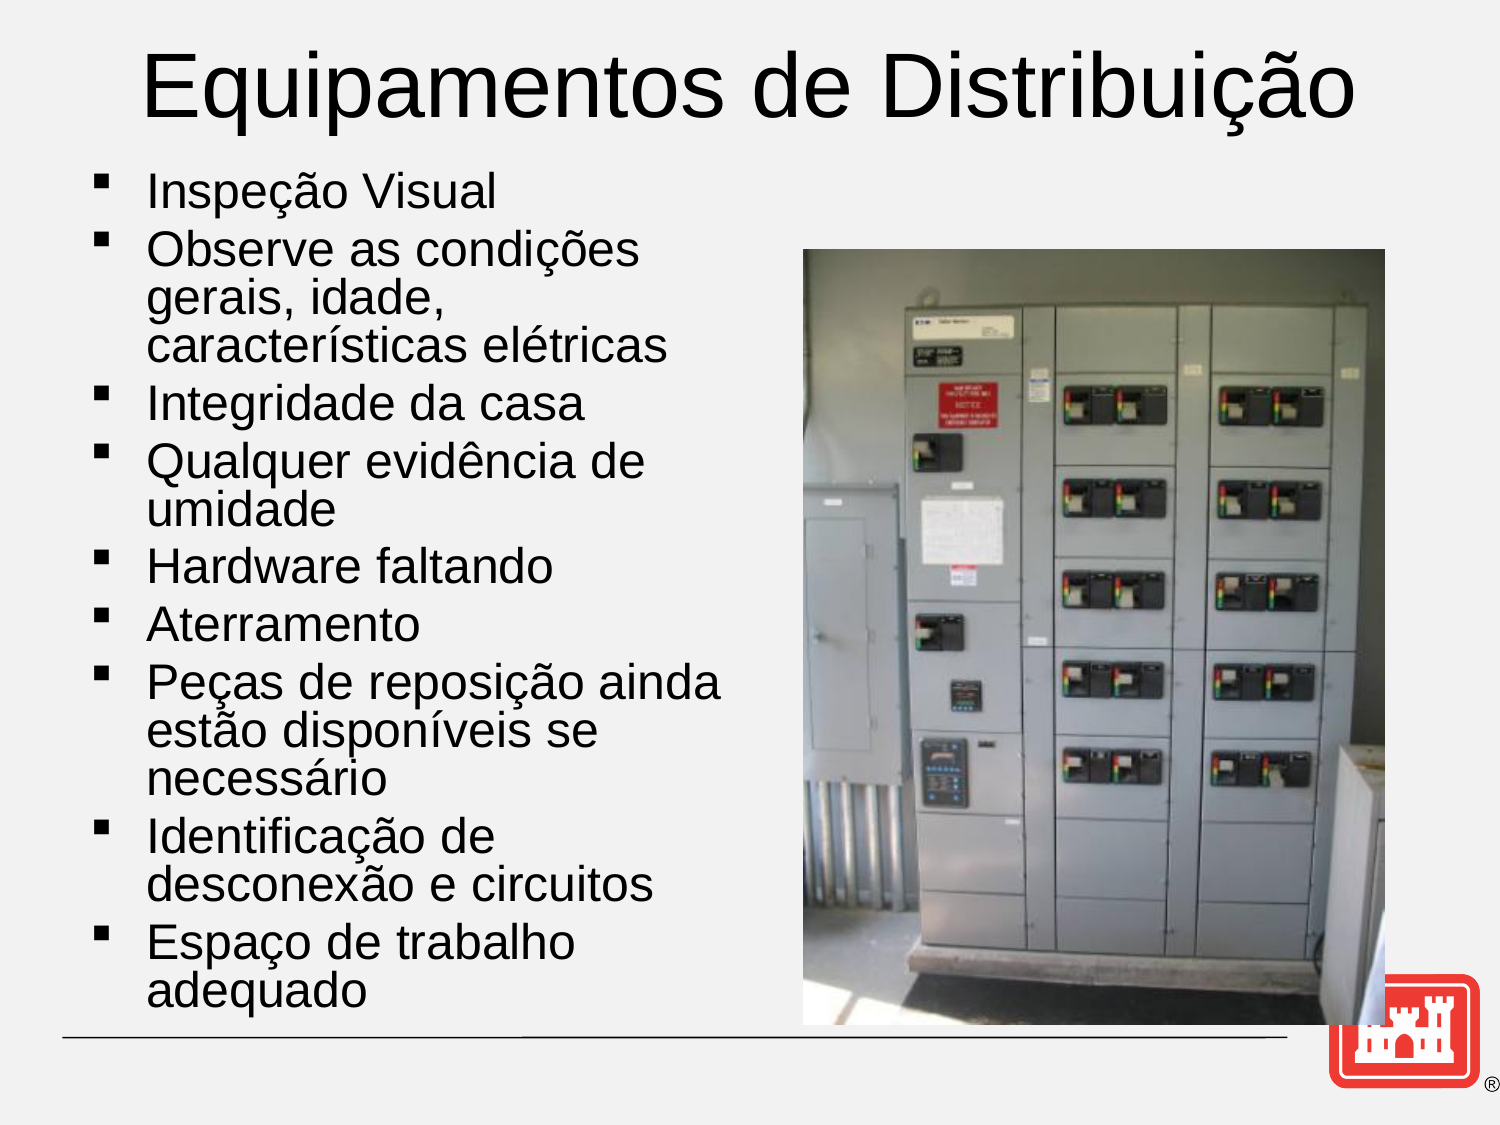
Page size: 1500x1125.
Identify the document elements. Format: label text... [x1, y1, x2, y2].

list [802, 249, 1385, 1026]
picture [1329, 974, 1500, 1092]
title Equipamentos de Distribuição [74, 0, 1426, 176]
list Inspeção Visual Observe as condições gerais, idade, características elétricas Integridade da casa Qualquer evidência de umidade Hardware faltando Aterramento Peças de reposição ainda estão disponíveis se necessário Identificação de desconexão e circuitos Espaço de trabalho adequado [74, 162, 738, 938]
